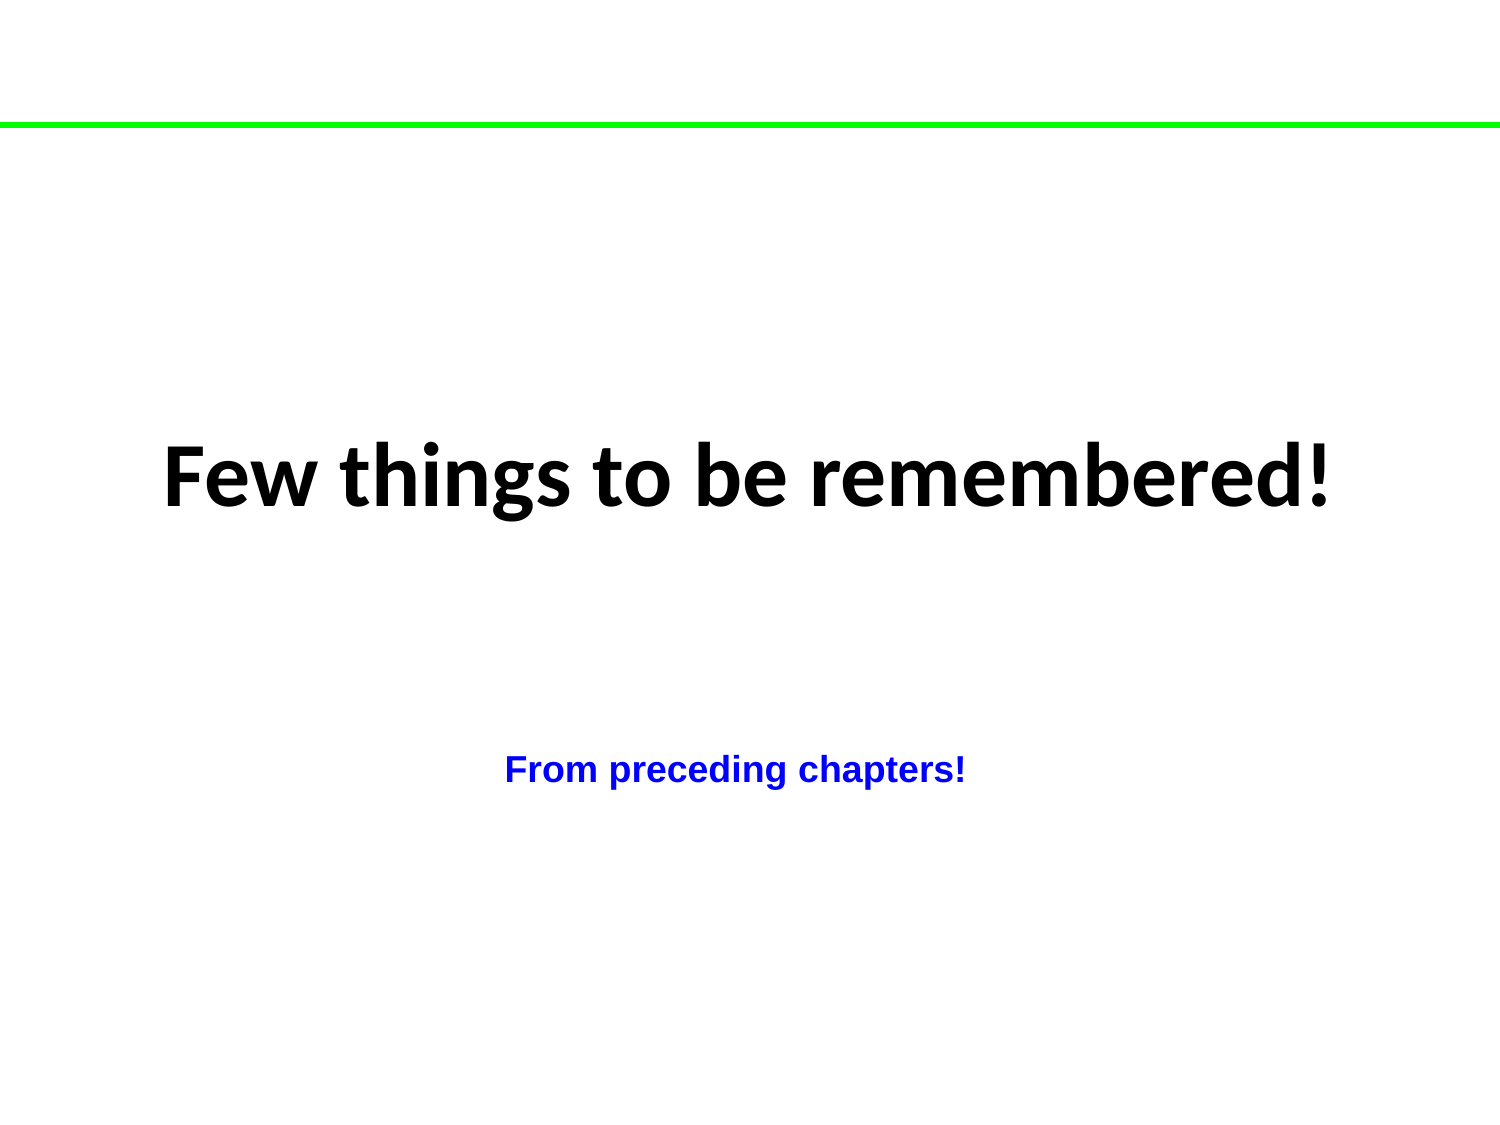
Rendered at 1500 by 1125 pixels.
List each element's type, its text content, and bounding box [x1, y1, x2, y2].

title Few things to be remembered! [112, 349, 1388, 591]
text_box From preceding chapters! [489, 737, 983, 798]
